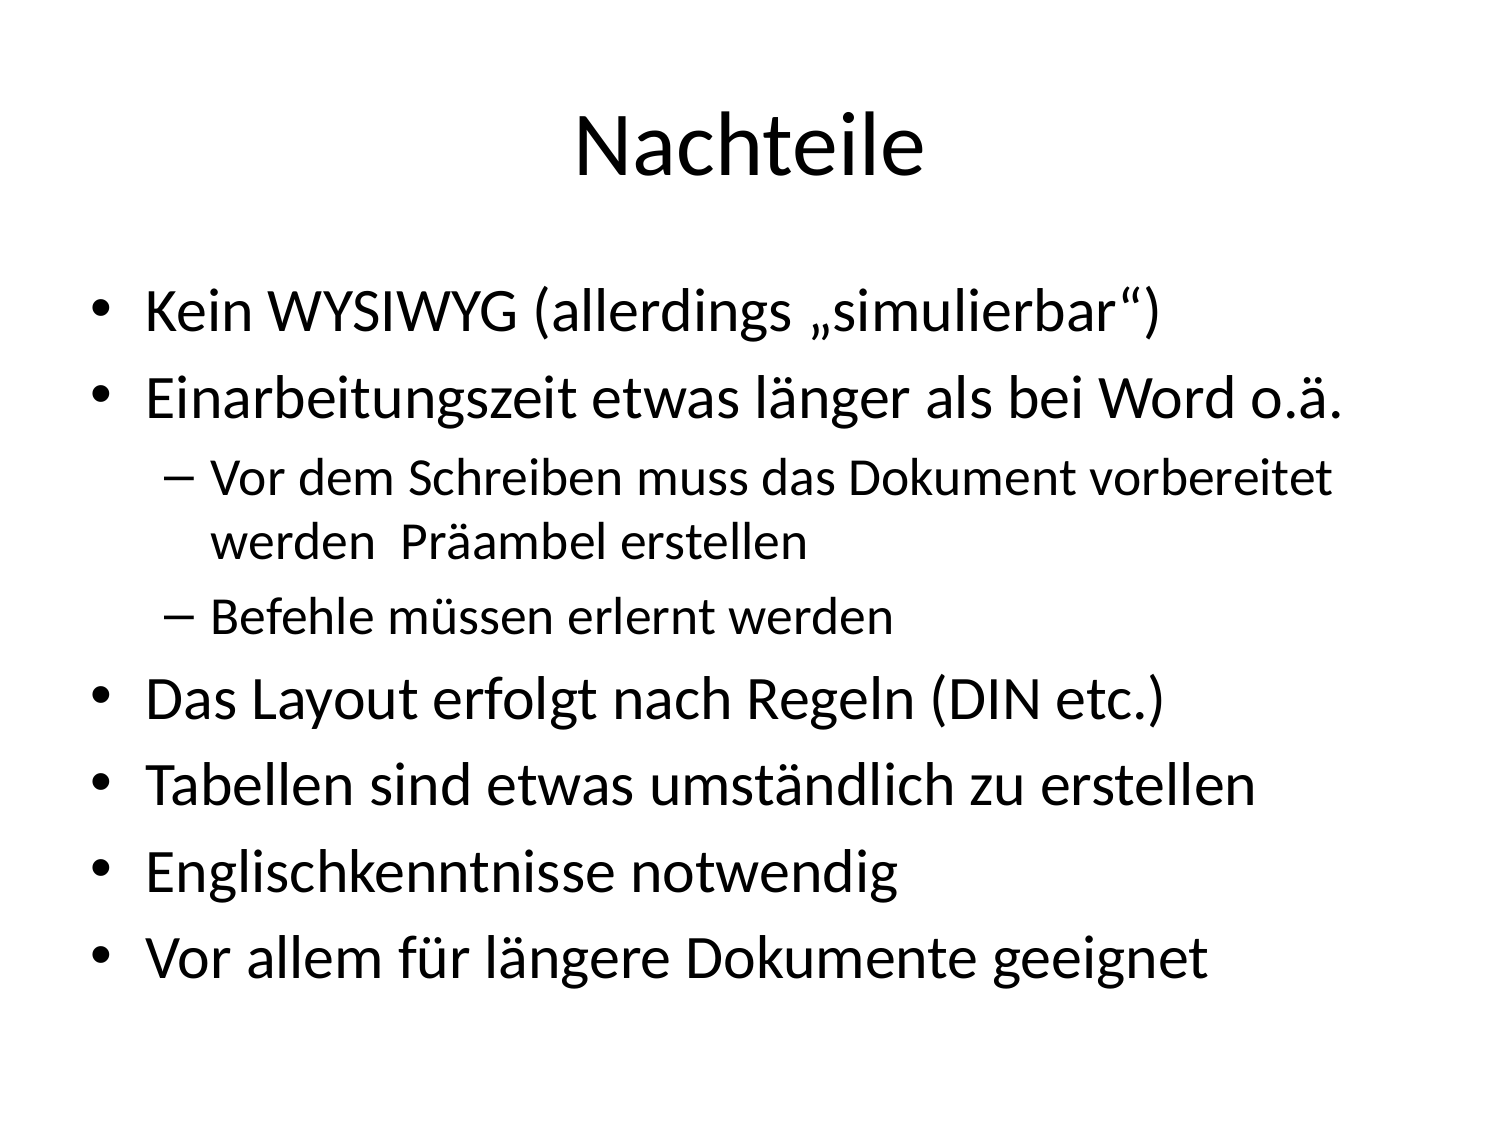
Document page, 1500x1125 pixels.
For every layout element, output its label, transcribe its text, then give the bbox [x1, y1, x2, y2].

title Nachteile [75, 45, 1425, 233]
